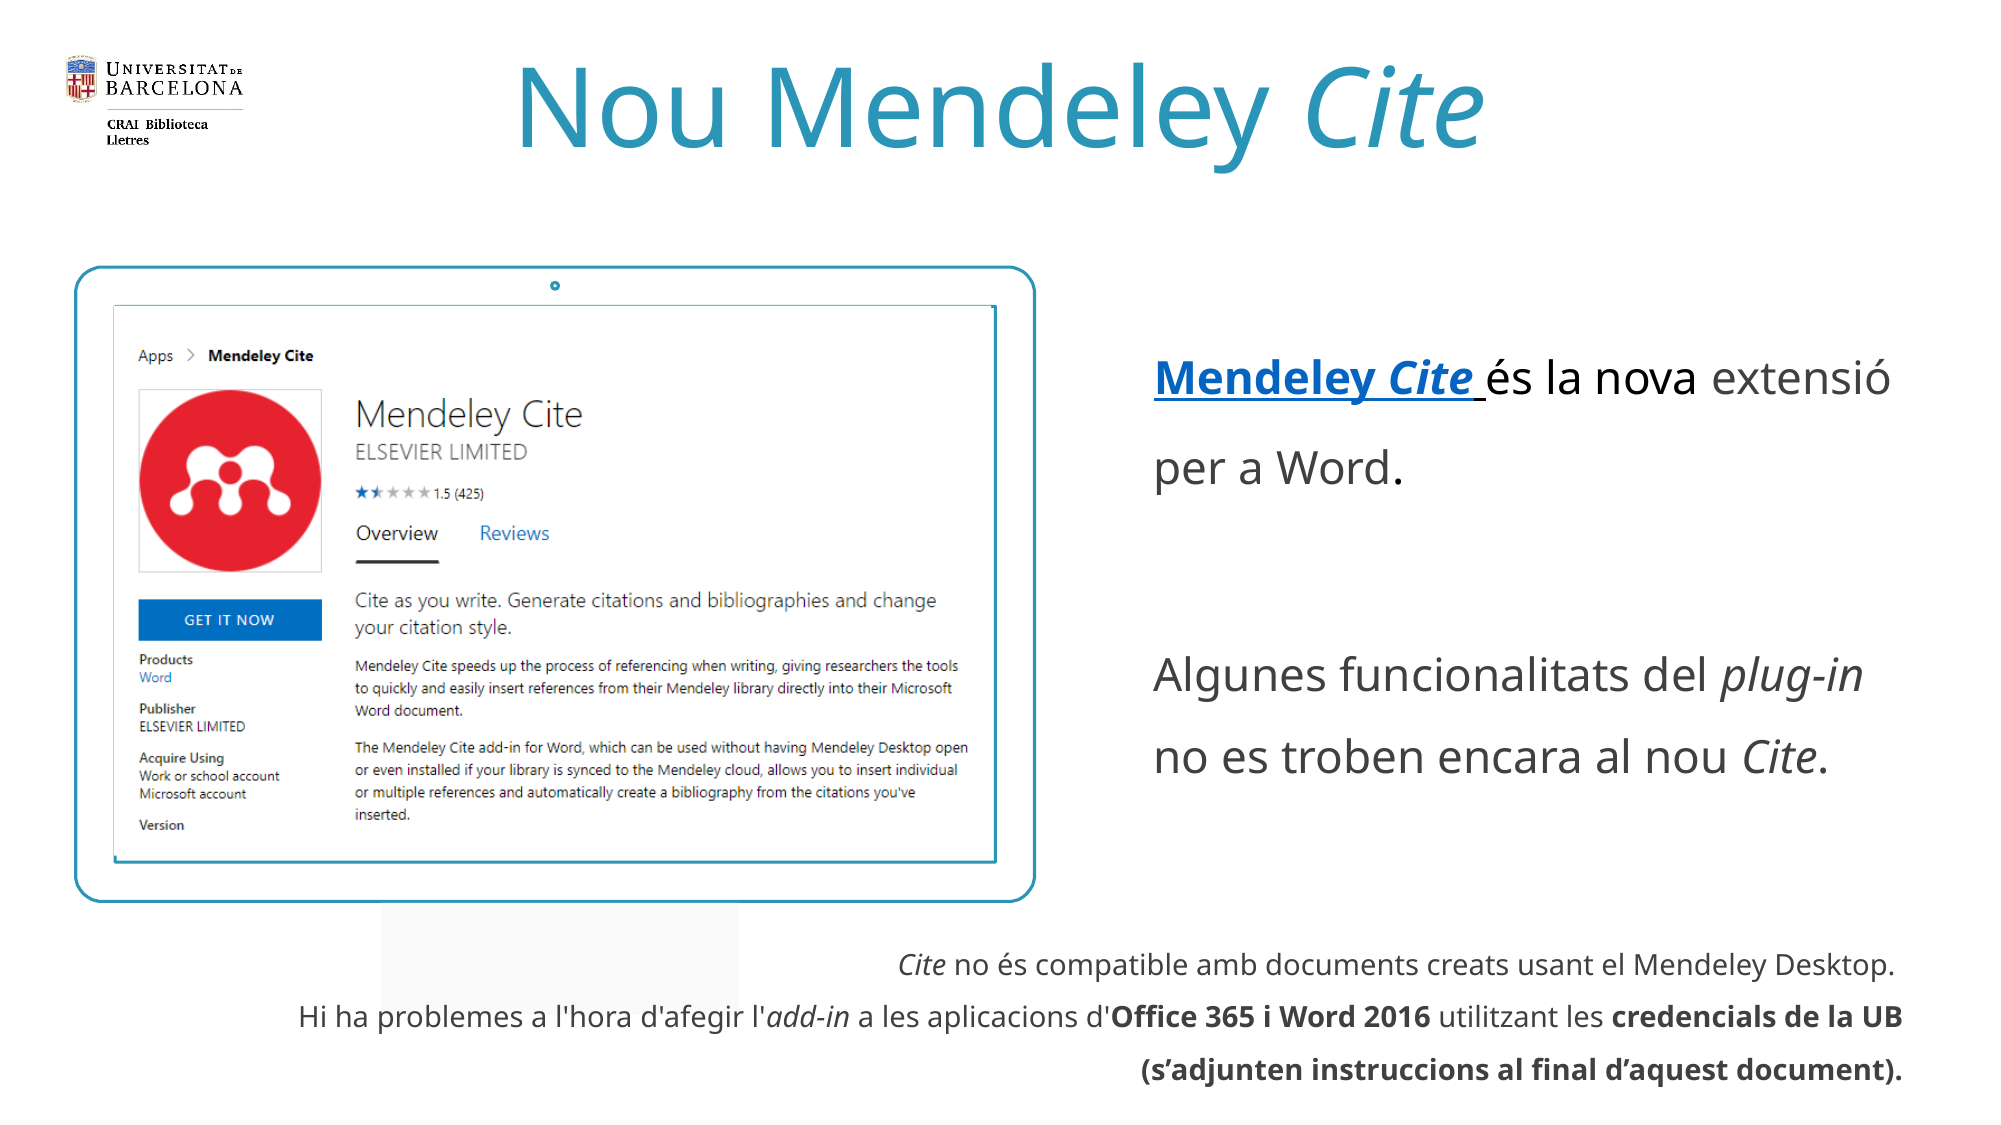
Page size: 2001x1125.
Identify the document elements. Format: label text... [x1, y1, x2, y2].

text_box Cite no és compatible amb documents creats usant el Mendeley Desktop. Hi ha problemes a l'hora d'afegir l'add-in a les aplicacions d'Office 365 i Word 2016 utilitzant les credencials de la UB (s’adjunten instruccions al final d’aquest document). [75, 930, 1924, 1099]
text_box Mendeley Cite és la nova extensió per a Word. Algunes funcionalitats del plug-in no es troben encara al nou Cite. [1096, 297, 1924, 802]
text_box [75, 267, 1035, 1015]
text_box Nou Mendeley Cite [380, 31, 1619, 170]
picture [62, 53, 252, 153]
